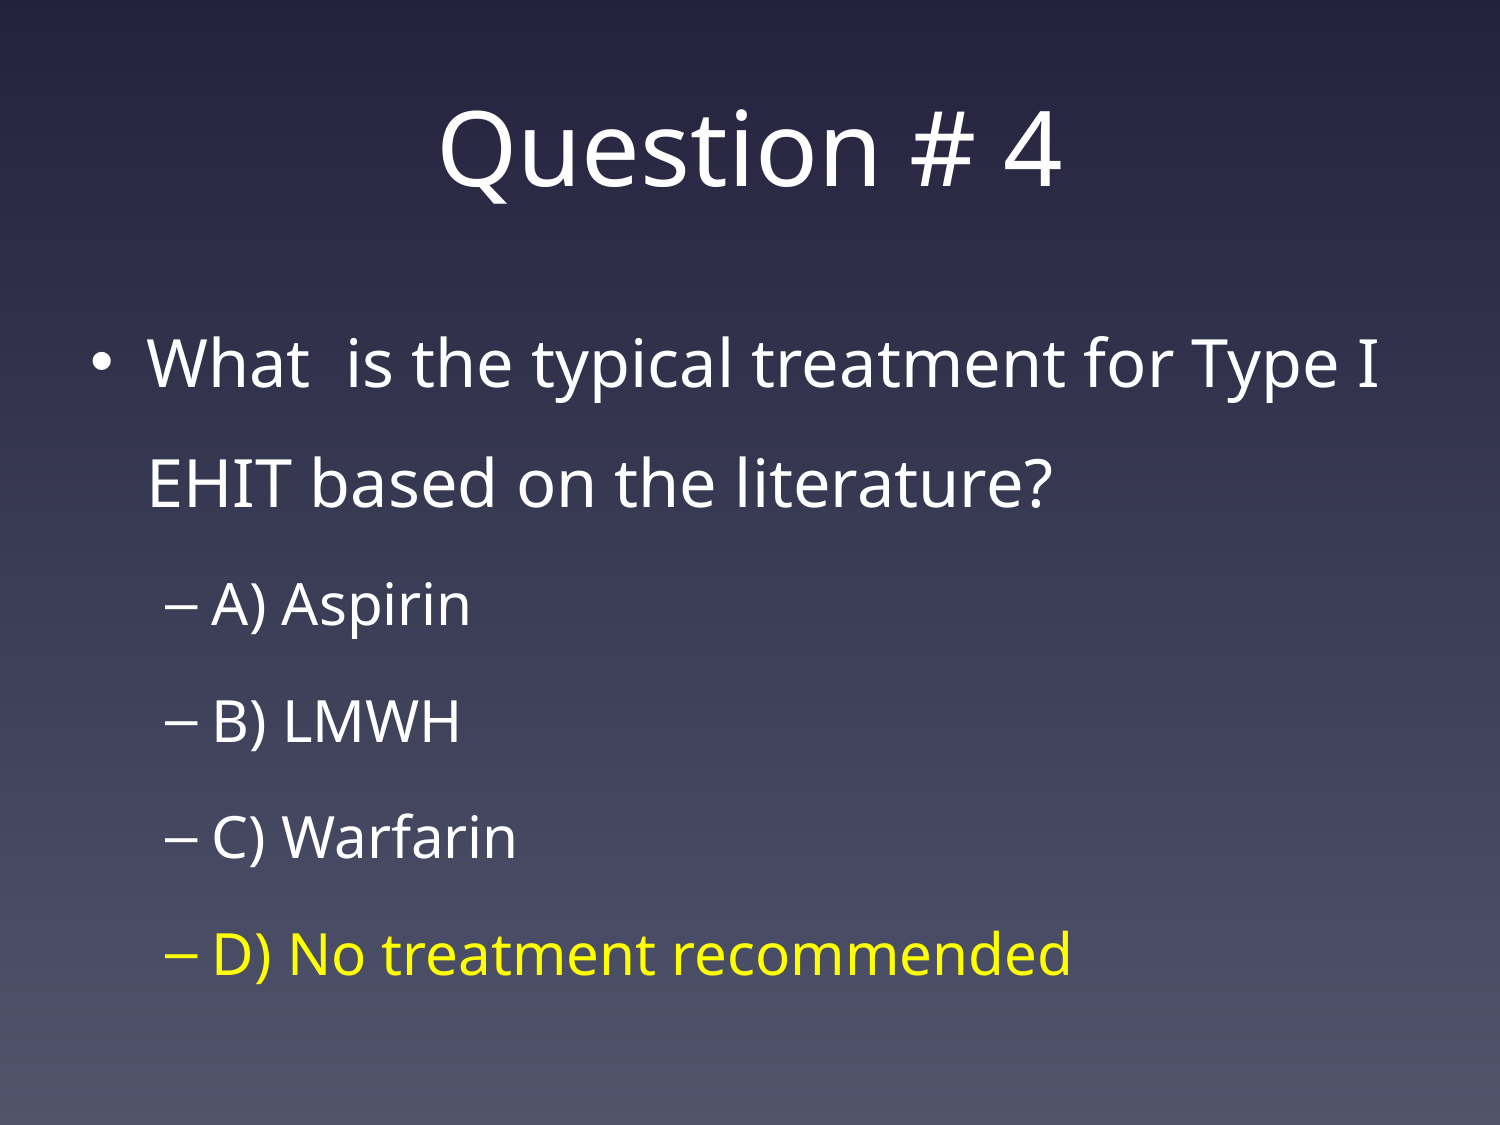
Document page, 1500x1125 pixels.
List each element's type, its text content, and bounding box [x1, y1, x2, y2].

title Question # 4 [75, 75, 1425, 262]
list What is the typical treatment for Type I EHIT based on the literature? A) Aspirin B) LMWH C) Warfarin D) No treatment recommended [75, 262, 1425, 1005]
